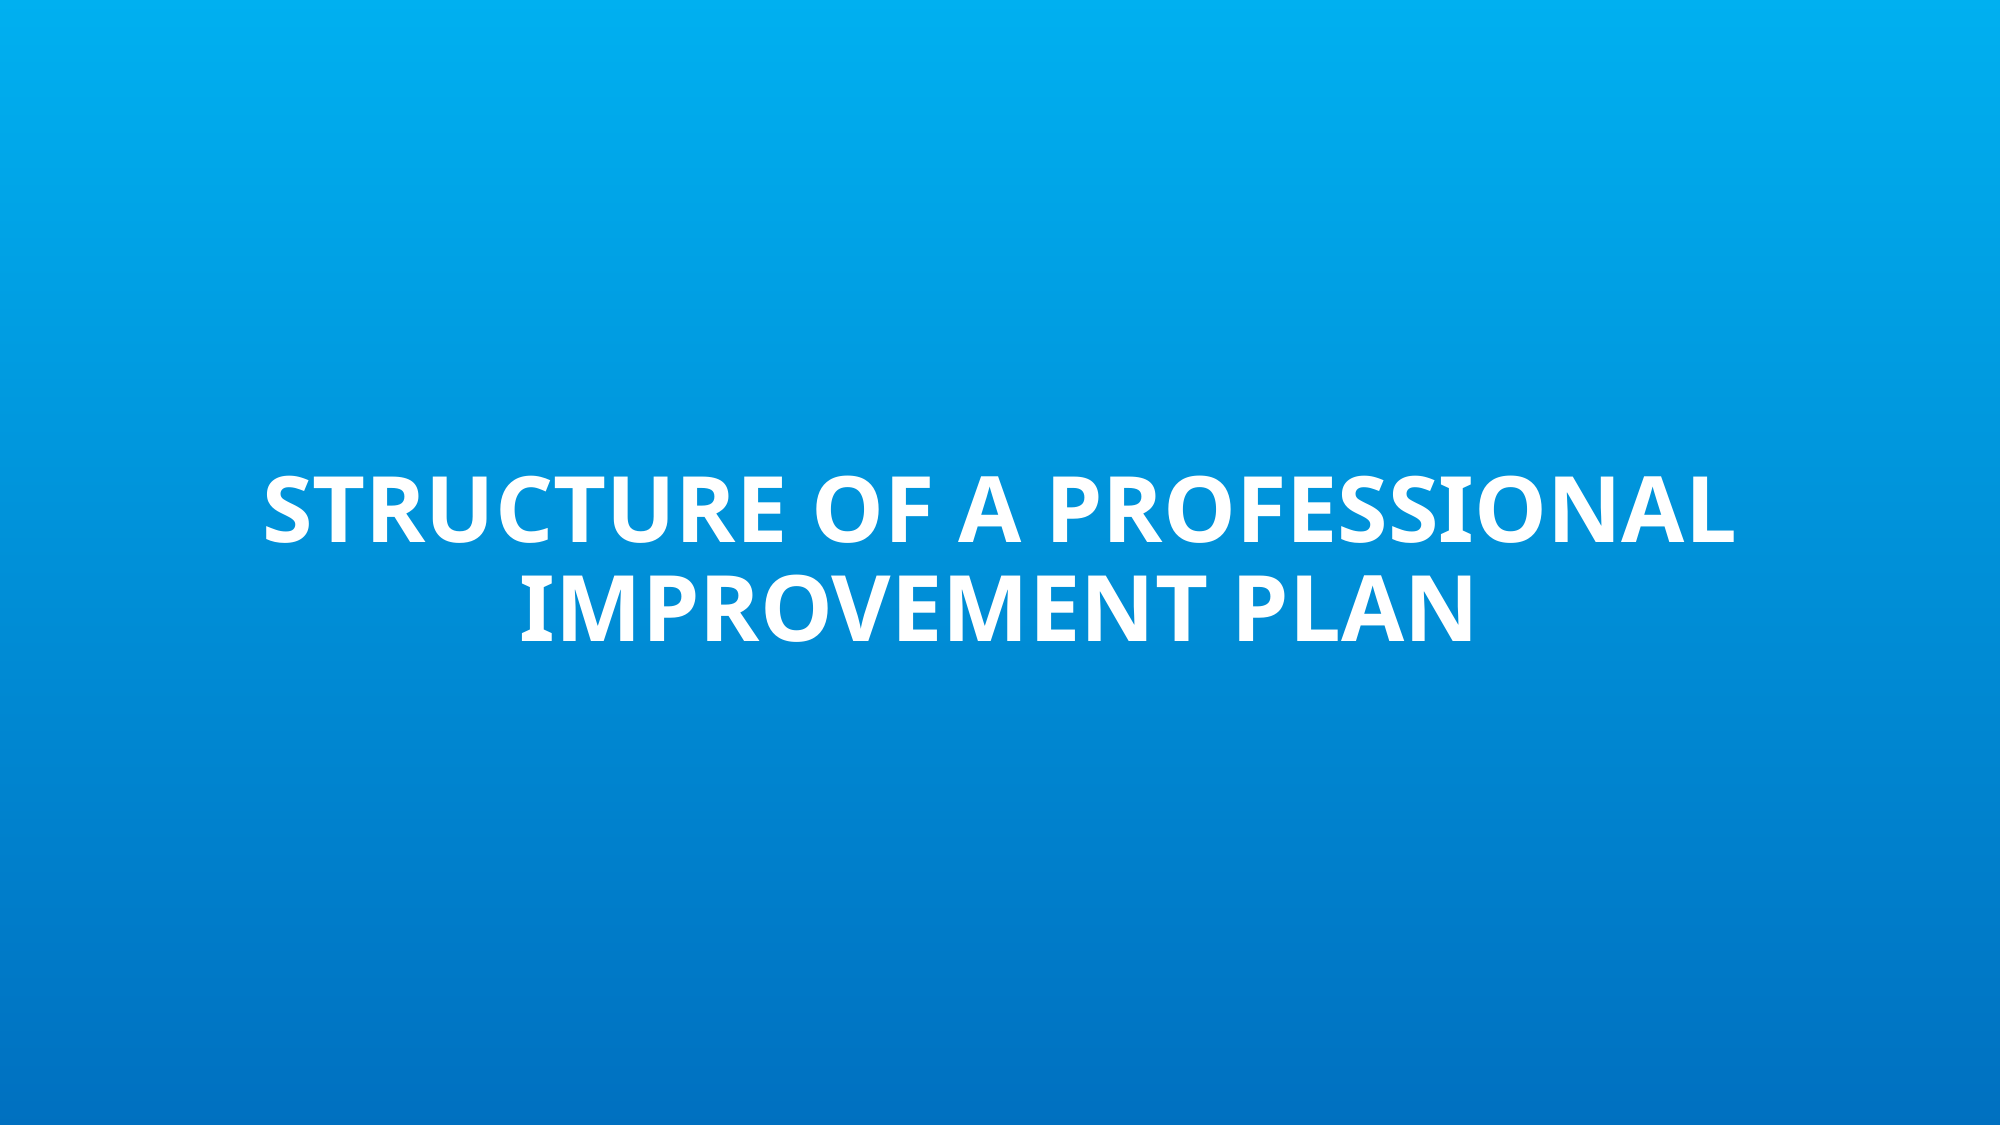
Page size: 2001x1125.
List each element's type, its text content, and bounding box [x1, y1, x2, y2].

title Structure of a Professional Improvement Plan [150, 453, 1850, 672]
